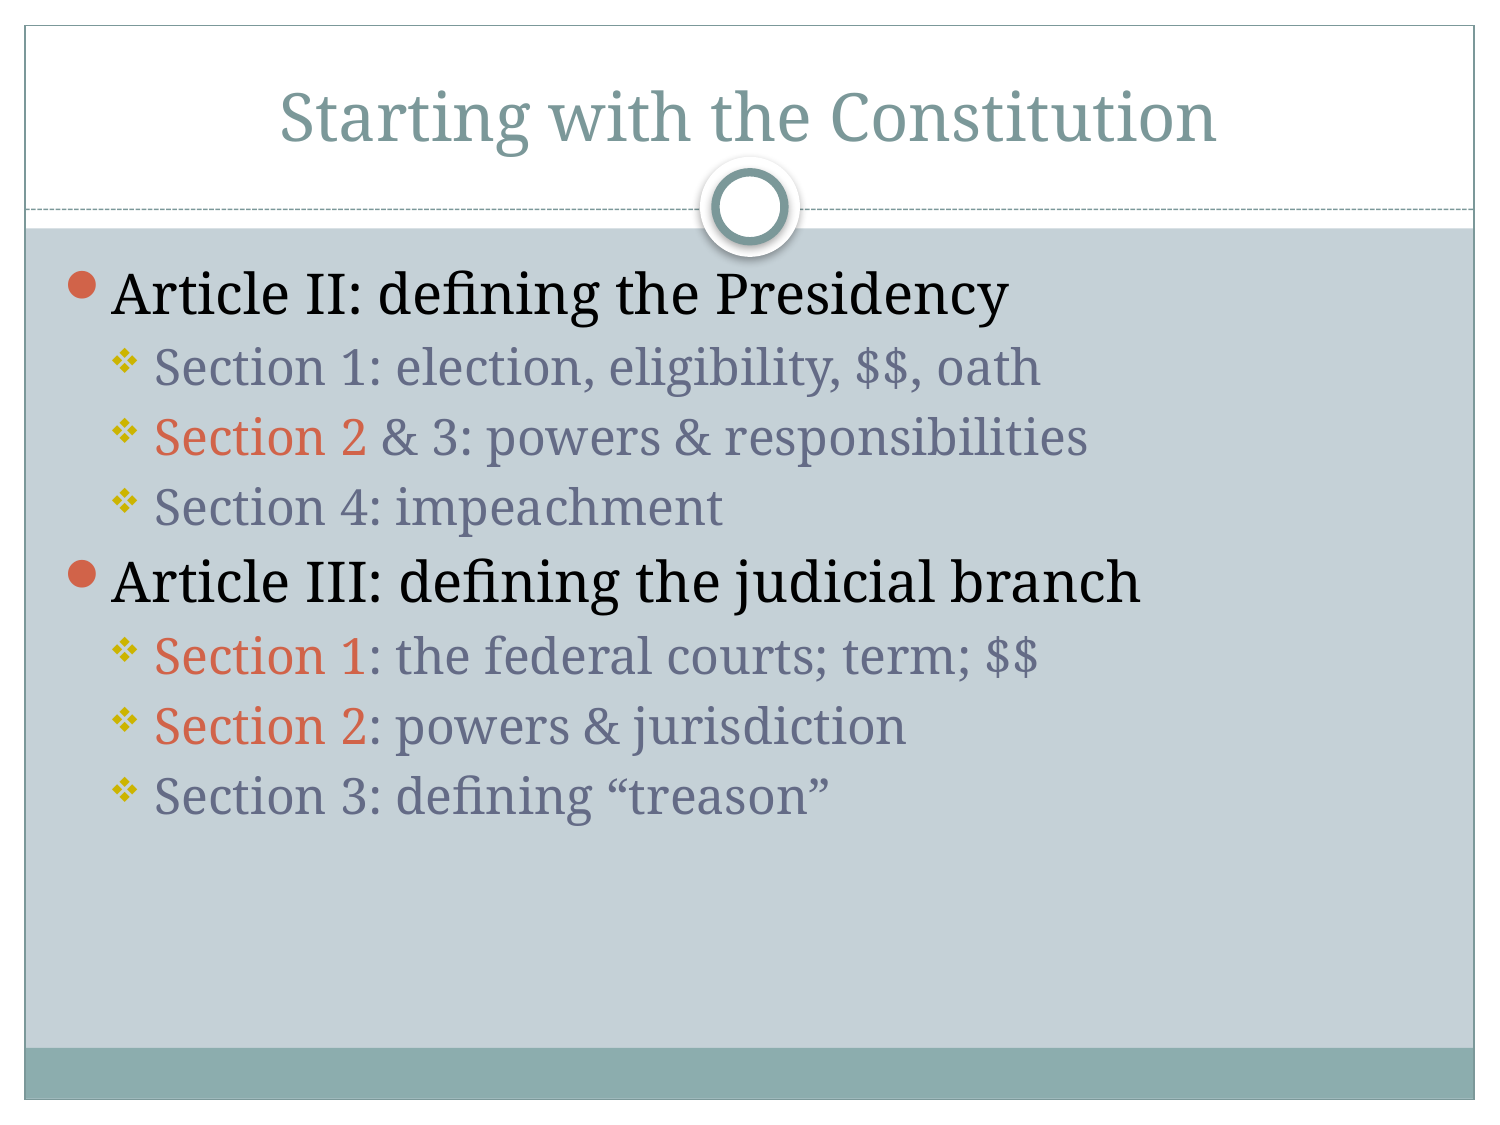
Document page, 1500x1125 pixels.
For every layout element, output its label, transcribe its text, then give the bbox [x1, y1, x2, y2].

list Article II: defining the Presidency Section 1: election, eligibility, $$, oath Section 2 & 3: powers & responsibilities Section 4: impeachment Article III: defining the judicial branch Section 1: the federal courts; term; $$ Section 2: powers & jurisdiction Section 3: defining “treason” [49, 250, 1445, 1001]
title Starting with the Constitution [49, 37, 1450, 162]
